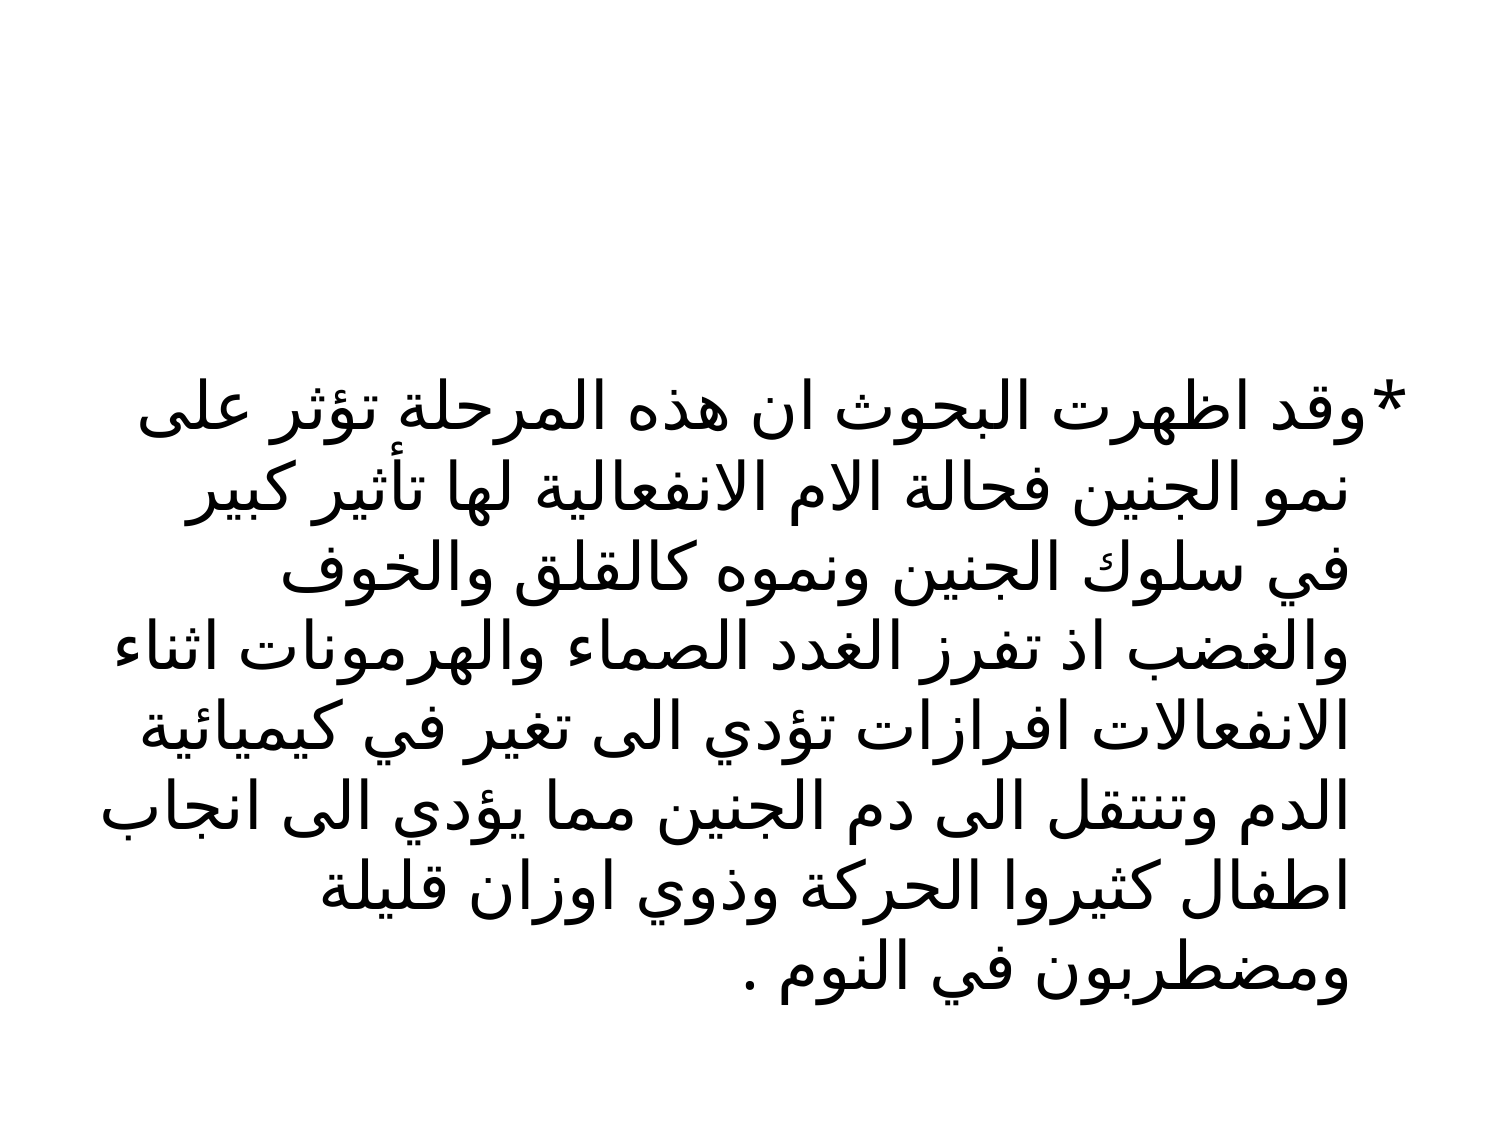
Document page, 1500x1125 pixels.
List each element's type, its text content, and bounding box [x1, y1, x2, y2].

list *وقد اظهرت البحوث ان هذه المرحلة تؤثر على نمو الجنين فحالة الام الانفعالية لها تأثير كبير في سلوك الجنين ونموه كالقلق والخوف والغضب اذ تفرز الغدد الصماء والهرمونات اثناء الانفعالات افرازات تؤدي الى تغير في كيميائية الدم وتنتقل الى دم الجنين مما يؤدي الى انجاب اطفال كثيروا الحركة وذوي اوزان قليلة ومضطربون في النوم . [75, 262, 1425, 1005]
